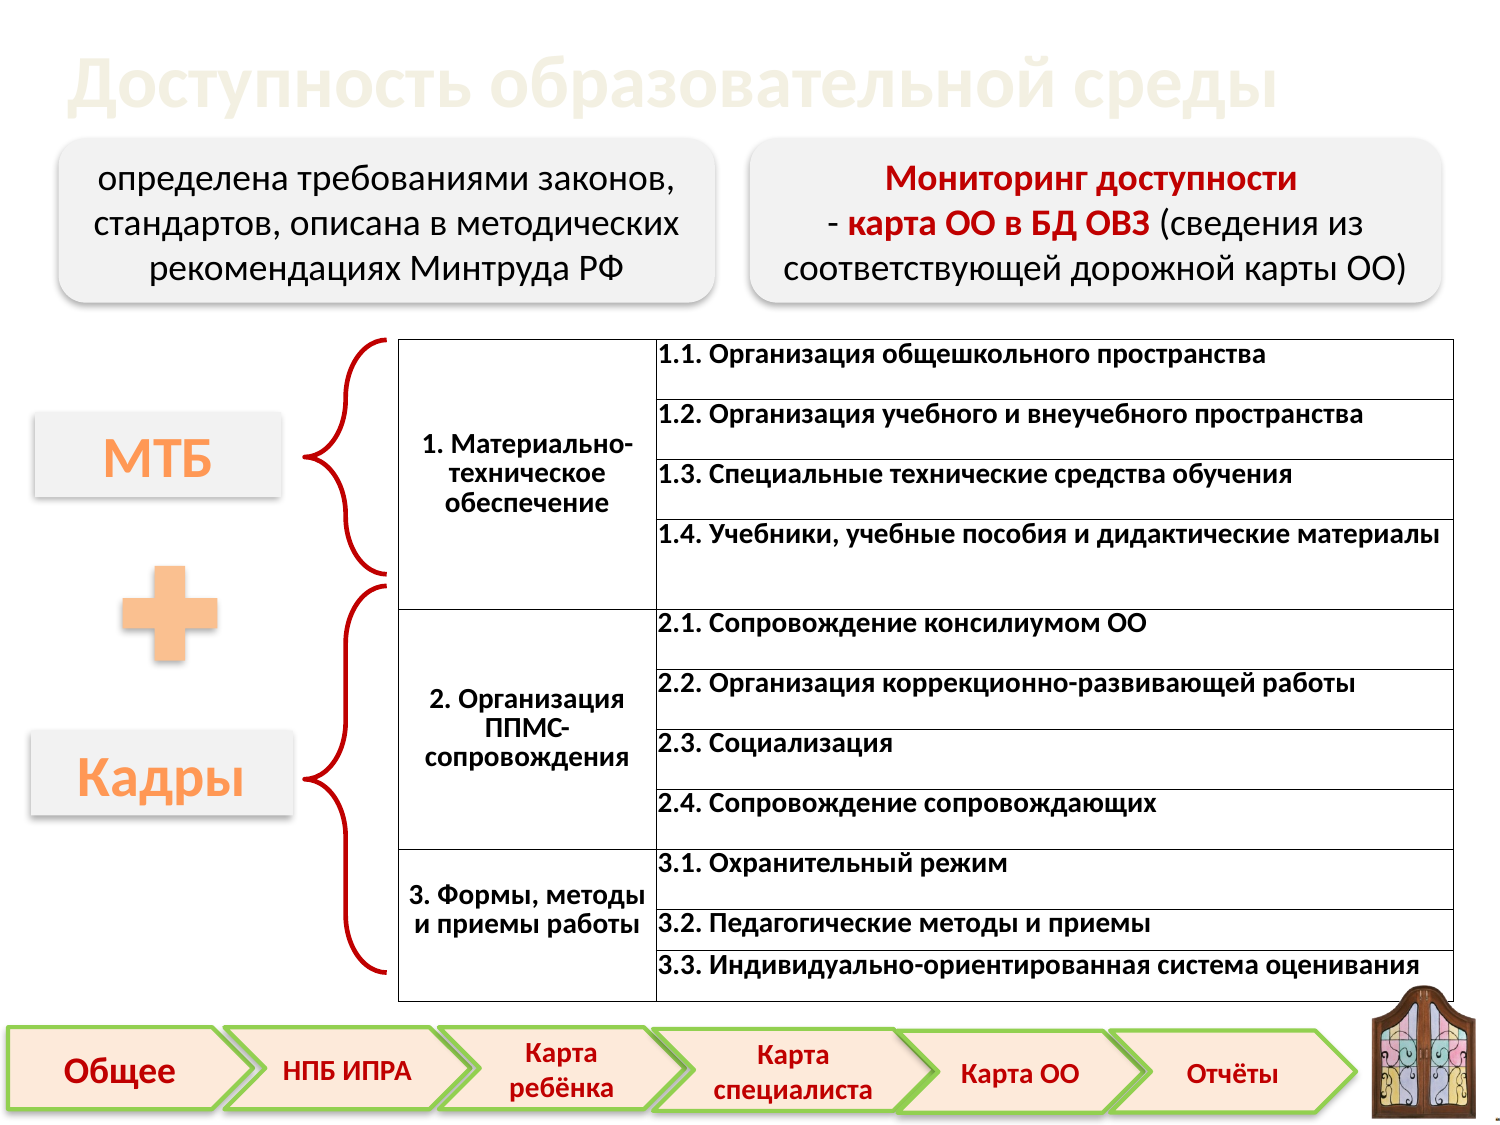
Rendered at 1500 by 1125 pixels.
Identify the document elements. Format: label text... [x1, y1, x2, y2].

text_box [303, 585, 387, 974]
text_box определена требованиями законов, стандартов, описана в методических рекомендациях Минтруда РФ [56, 136, 717, 305]
table_cell 1.2. Организация учебного и внеучебного пространства [657, 400, 1453, 459]
table_cell 1.3. Специальные технические средства обучения [657, 460, 1453, 519]
text_box Карта ребёнка [436, 1025, 683, 1112]
text_box Карта ОО [895, 1028, 1140, 1115]
table_cell 2.2. Организация коррекционно-развивающей работы [657, 670, 1453, 729]
picture [1347, 982, 1500, 1122]
text_box МТБ [35, 412, 282, 498]
text_box Карта специалиста [651, 1026, 928, 1113]
text_box Отчёты [1108, 1028, 1342, 1115]
table_cell 2. Организация ППМС-сопровождения [399, 610, 656, 849]
table_cell 2.1. Сопровождение консилиумом ОО [657, 610, 1453, 669]
table_header 1. Материально-техническое обеспечение [399, 340, 656, 609]
table_cell 3.1. Охранительный режим [657, 850, 1453, 909]
title Доступность образовательной среды [23, 23, 1325, 131]
text_box [303, 339, 387, 576]
table_header 1.1. Организация общешкольного пространства [657, 340, 1453, 399]
table_cell 1.4. Учебники, учебные пособия и дидактические материалы [657, 520, 1453, 609]
text_box Кадры [31, 730, 293, 816]
text_box [120, 564, 219, 663]
table_cell 3. Формы, методы и приемы работы [399, 850, 656, 1001]
text_box Общее [5, 1025, 254, 1112]
table_cell 3.2. Педагогические методы и приемы [657, 910, 1453, 950]
text_box НПБ ИПРА [222, 1025, 469, 1112]
table_cell 2.4. Сопровождение сопровождающих [657, 790, 1453, 849]
text_box Мониторинг доступности - карта ОО в БД ОВЗ (сведения из соответствующей дорожной карты ОО) [747, 136, 1444, 305]
table_cell 2.3. Социализация [657, 730, 1453, 789]
table_cell 3.3. Индивидуально-ориентированная система оценивания [657, 951, 1453, 1001]
